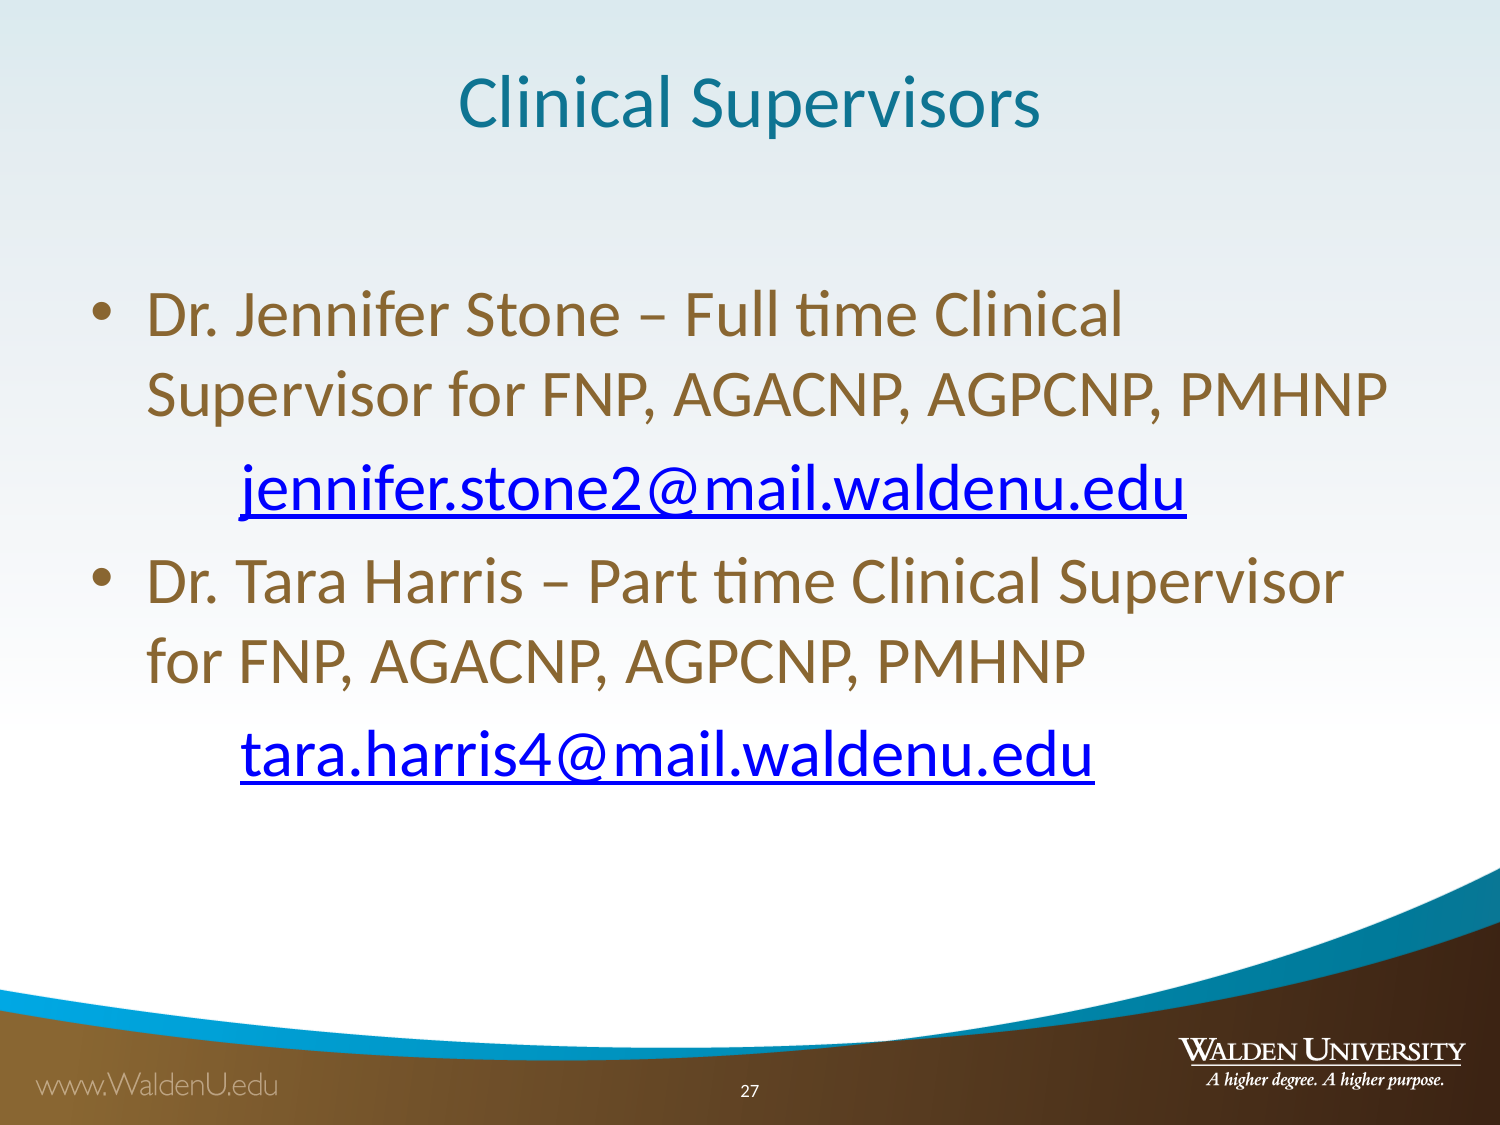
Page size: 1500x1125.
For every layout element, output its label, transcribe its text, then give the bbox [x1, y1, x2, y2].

picture [0, 923, 1500, 1125]
title Clinical Supervisors [75, 45, 1425, 233]
list Dr. Jennifer Stone – Full time Clinical Supervisor for FNP, AGACNP, AGPCNP, PMHNP jennifer.stone2@mail.waldenu.edu Dr. Tara Harris – Part time Clinical Supervisor for FNP, AGACNP, AGPCNP, PMHNP tara.harris4@mail.waldenu.edu [75, 262, 1425, 1005]
picture [0, 0, 1500, 1001]
slide_number 27 [575, 1071, 925, 1125]
